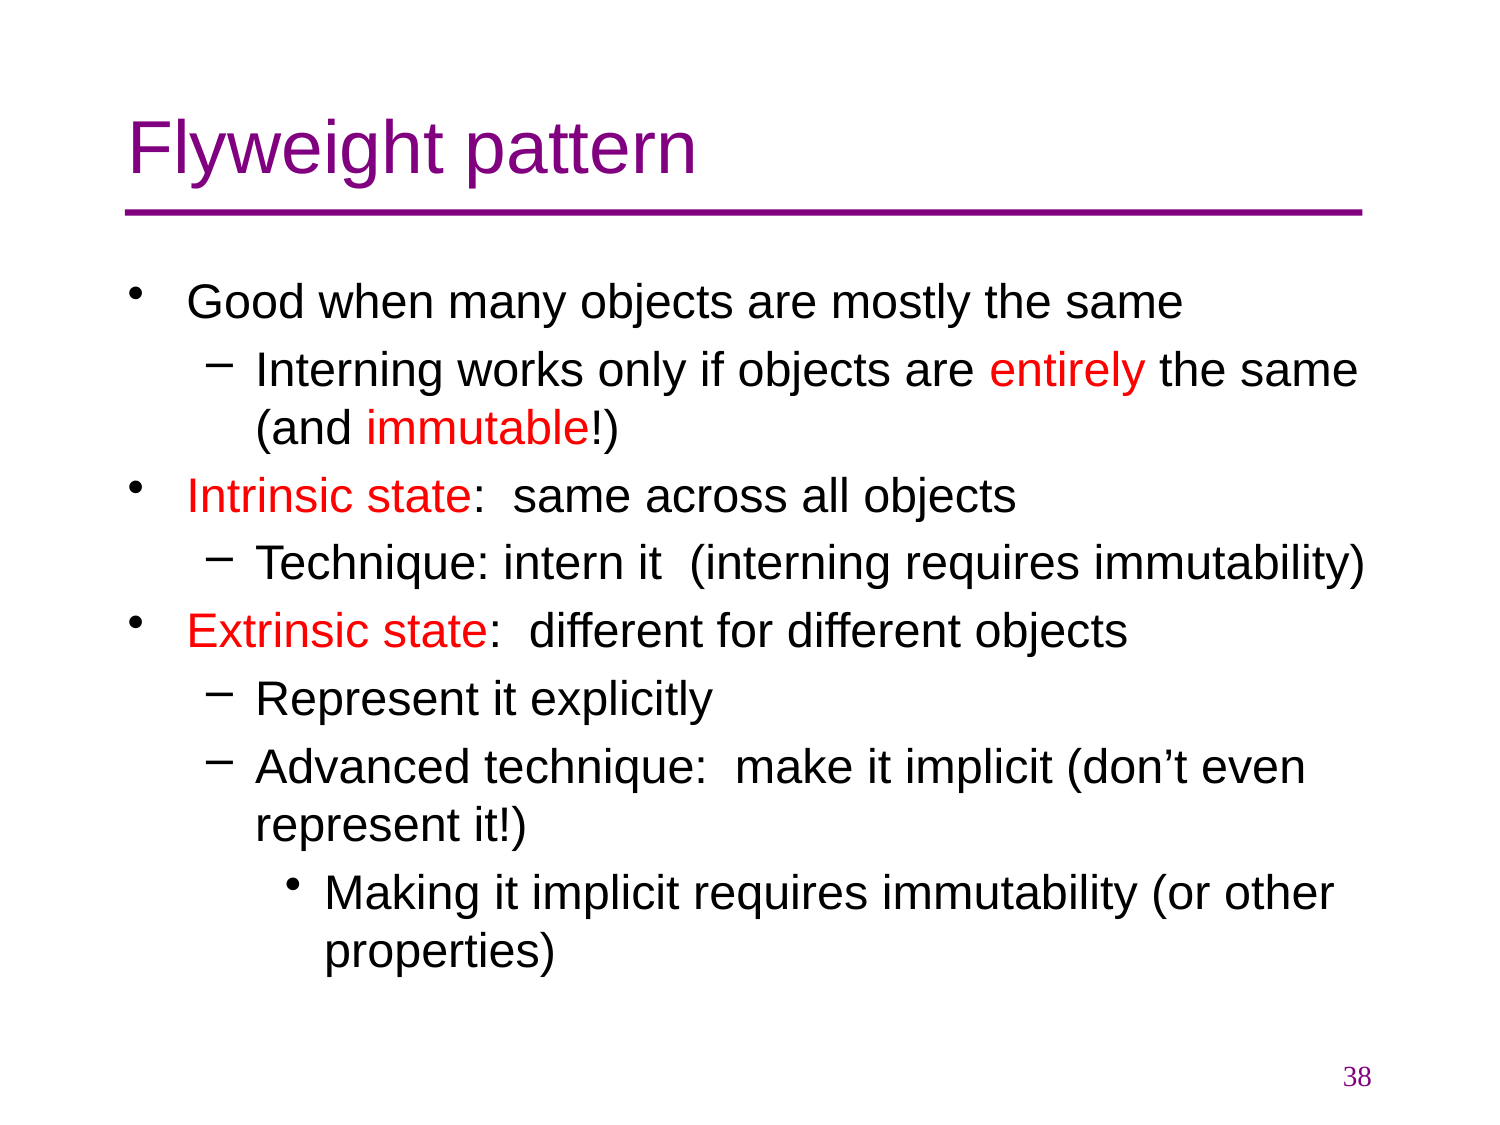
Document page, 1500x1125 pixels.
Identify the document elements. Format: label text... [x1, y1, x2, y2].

list Good when many objects are mostly the same Interning works only if objects are entirely the same (and immutable!) Intrinsic state: same across all objects Technique: intern it (interning requires immutability) Extrinsic state: different for different objects Represent it explicitly Advanced technique: make it implicit (don’t even represent it!) Making it implicit requires immutability (or other properties) [112, 262, 1388, 1000]
slide_number 38 [1074, 1049, 1388, 1125]
title Flyweight pattern [112, 50, 1388, 238]
